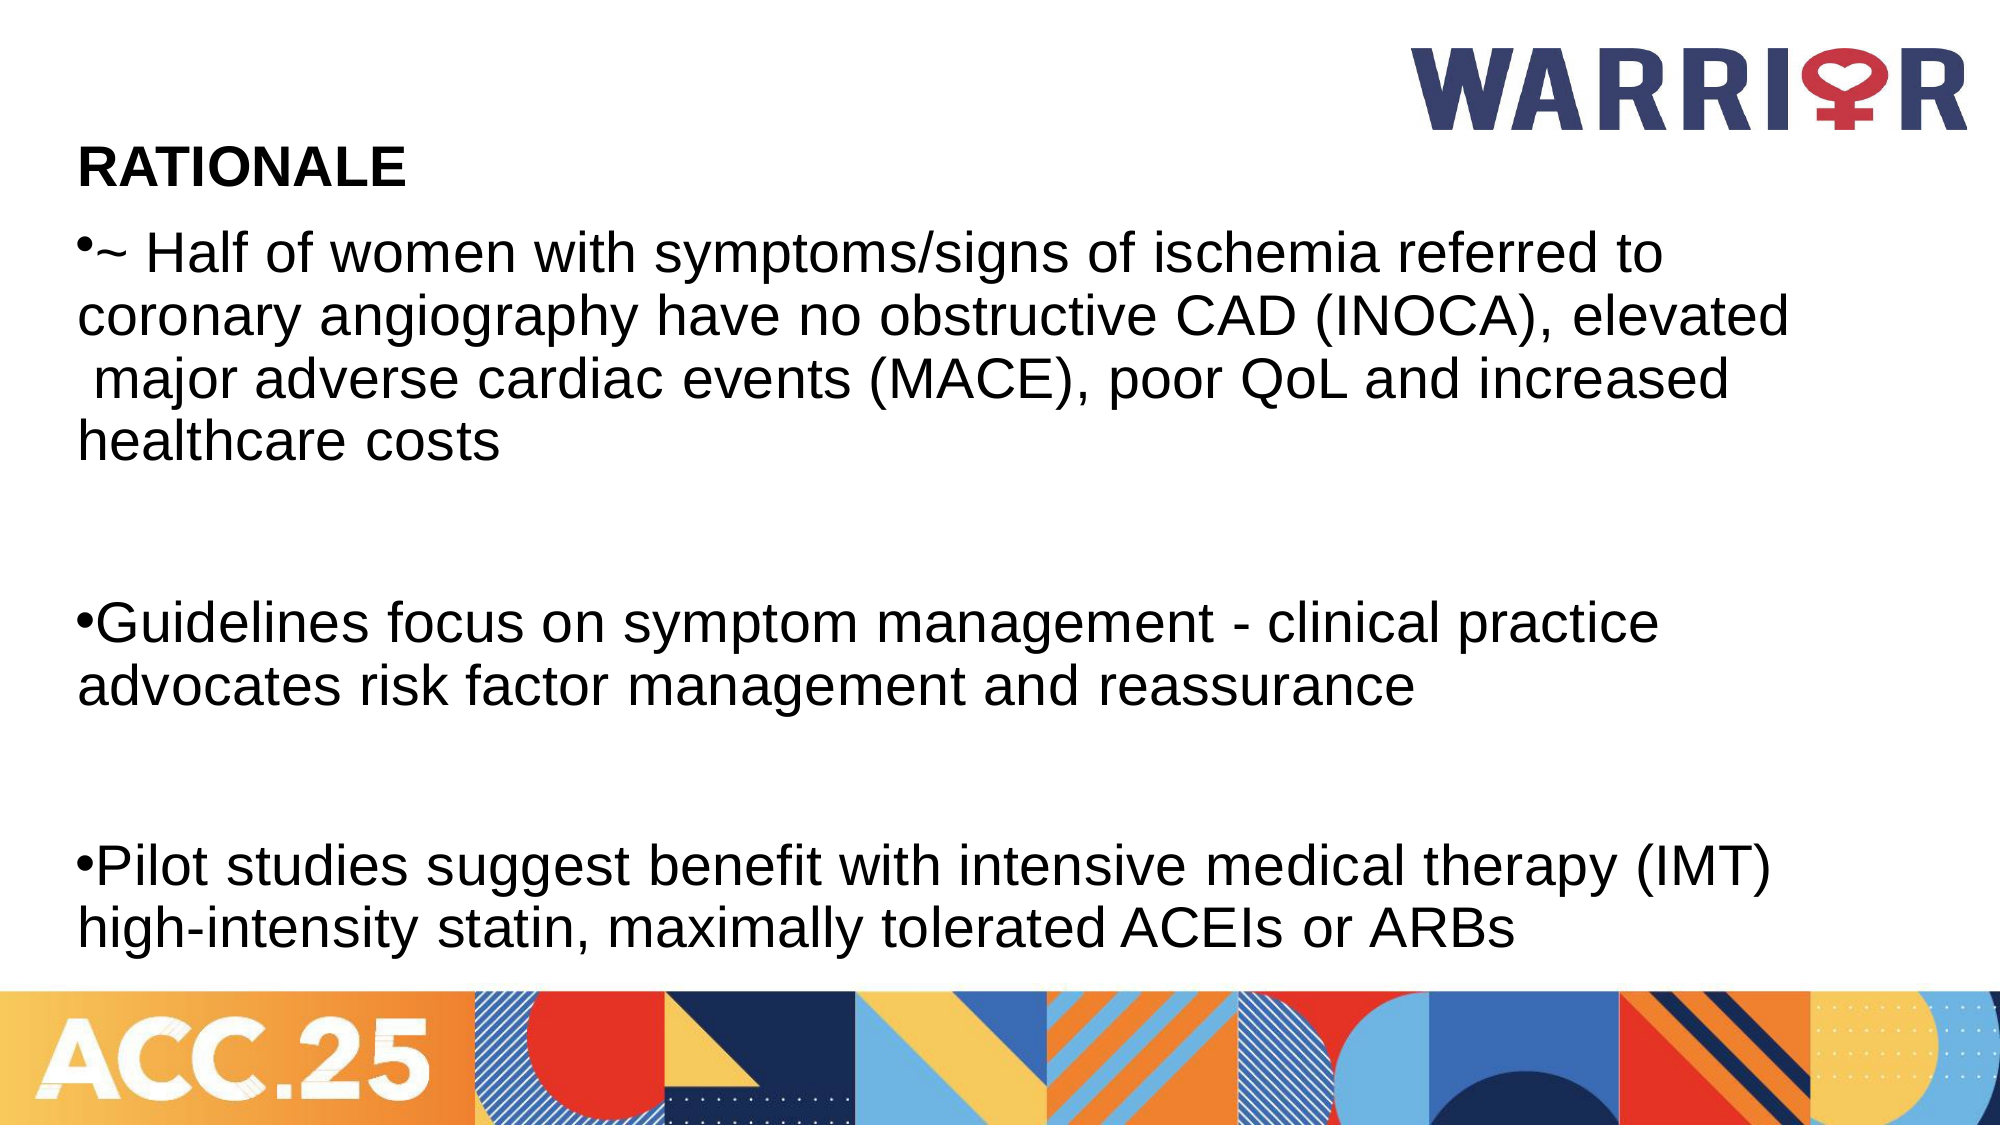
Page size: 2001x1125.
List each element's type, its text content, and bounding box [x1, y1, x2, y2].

text_box [1410, 48, 1968, 130]
text_box RATIONALE ~ Half of women with symptoms/signs of ischemia referred to coronary angiography have no obstructive CAD (INOCA), elevated major adverse cardiac events (MACE), poor QoL and increased healthcare costs Guidelines focus on symptom management - clinical practice advocates risk factor management and reassurance Pilot studies suggest benefit with intensive medical therapy (IMT) high-intensity statin, maximally tolerated ACEIs or ARBs [75, 108, 1801, 960]
picture [0, 983, 2000, 1125]
